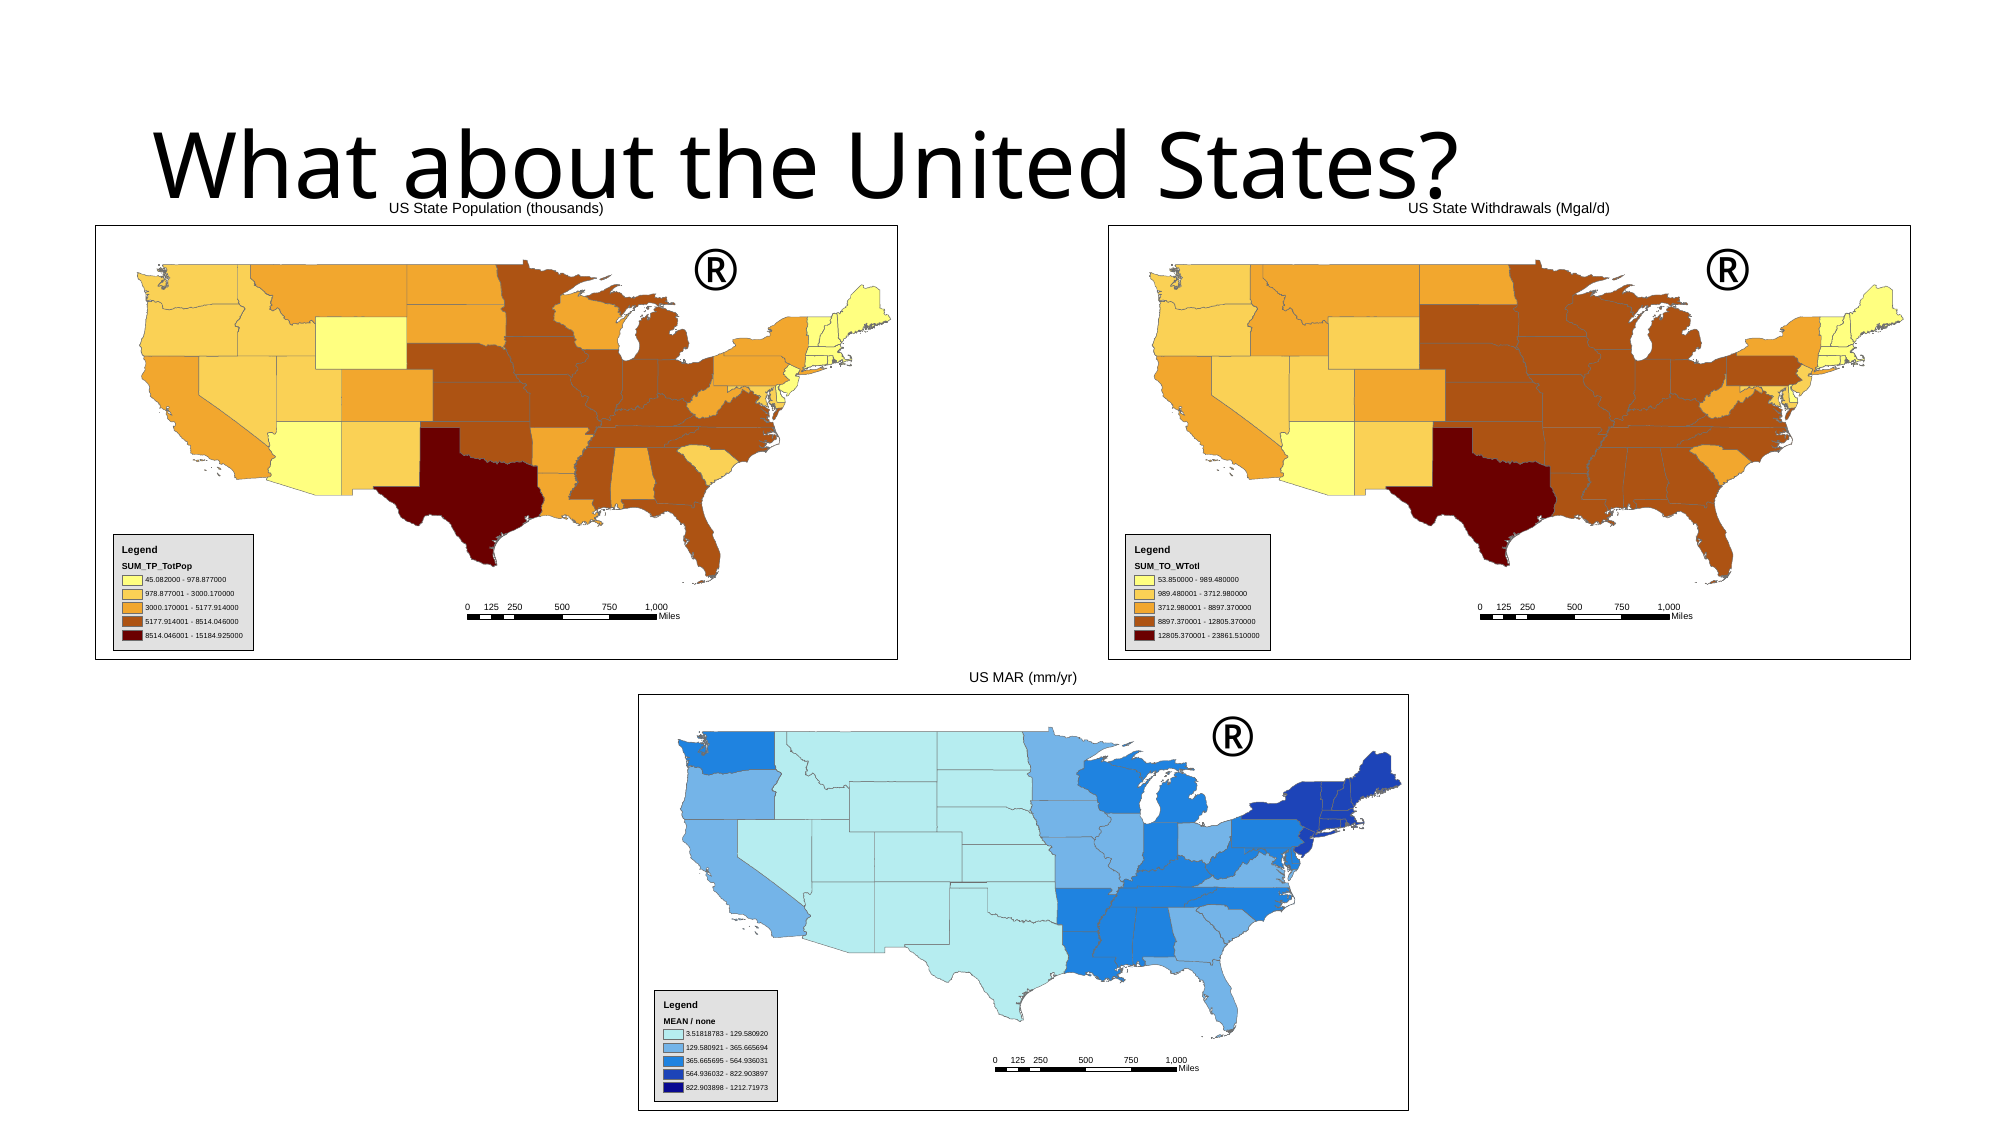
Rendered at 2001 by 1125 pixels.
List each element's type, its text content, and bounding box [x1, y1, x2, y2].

picture [28, 158, 1978, 1125]
title What about the United States? [137, 59, 1863, 278]
